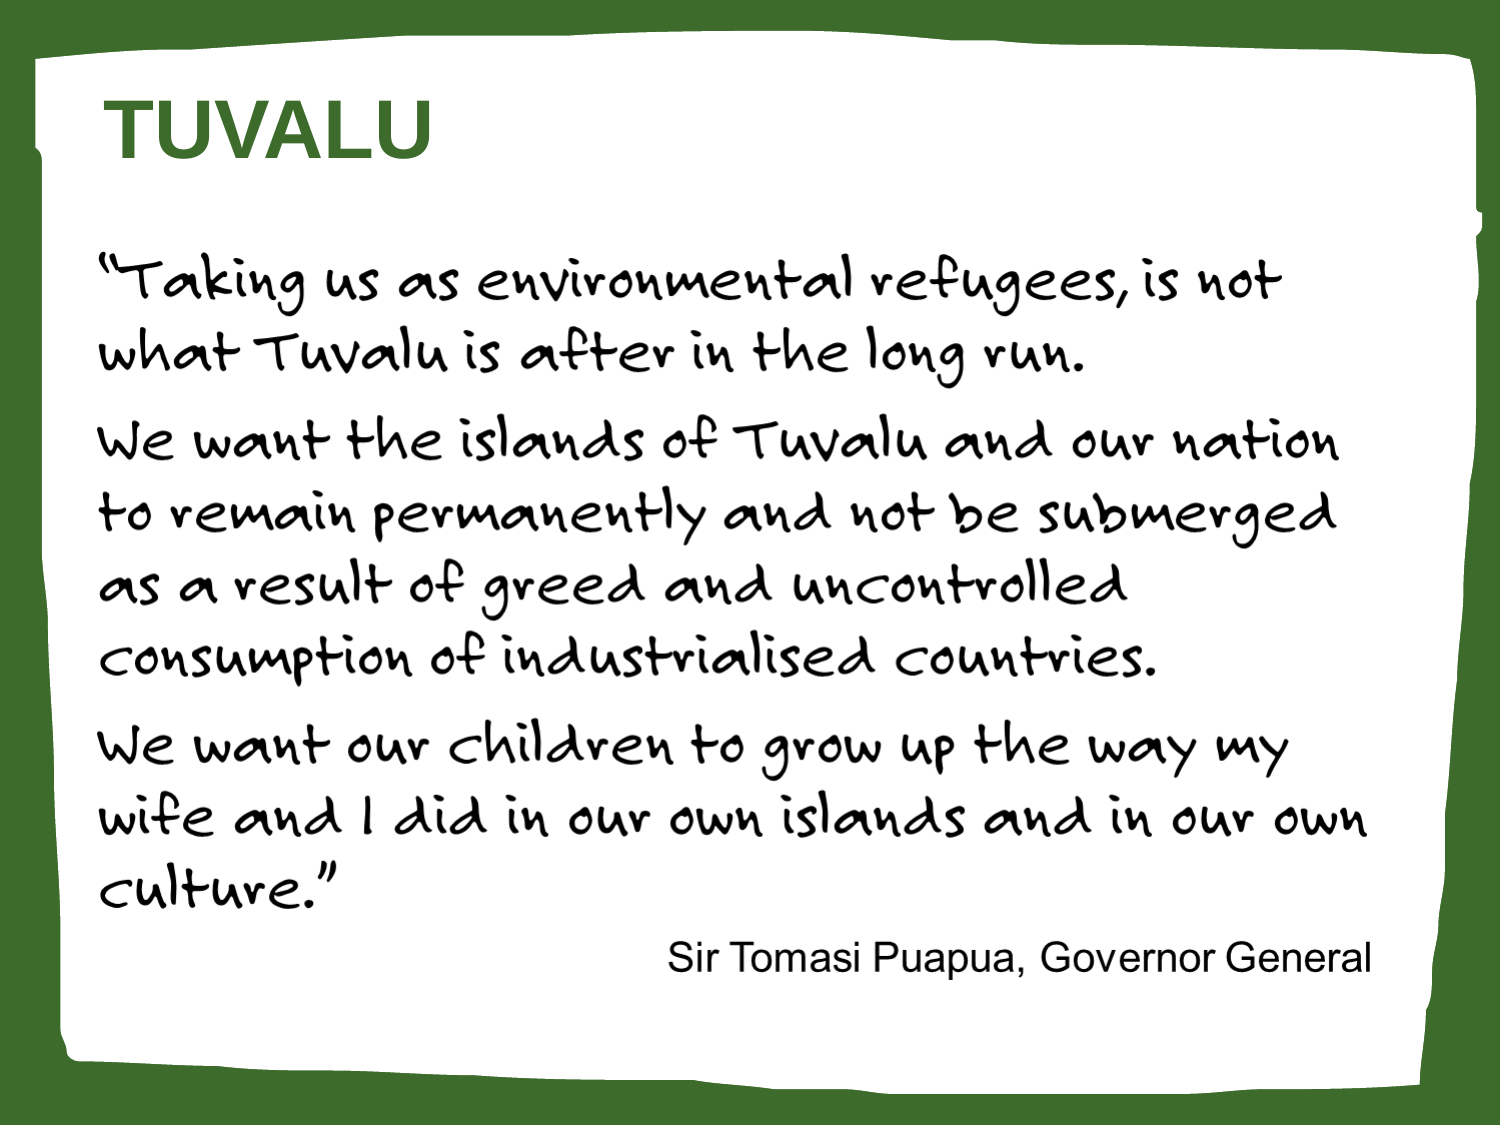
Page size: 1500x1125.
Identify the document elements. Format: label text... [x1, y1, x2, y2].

title TUVALU [88, 67, 1394, 216]
picture [57, 217, 1425, 1007]
